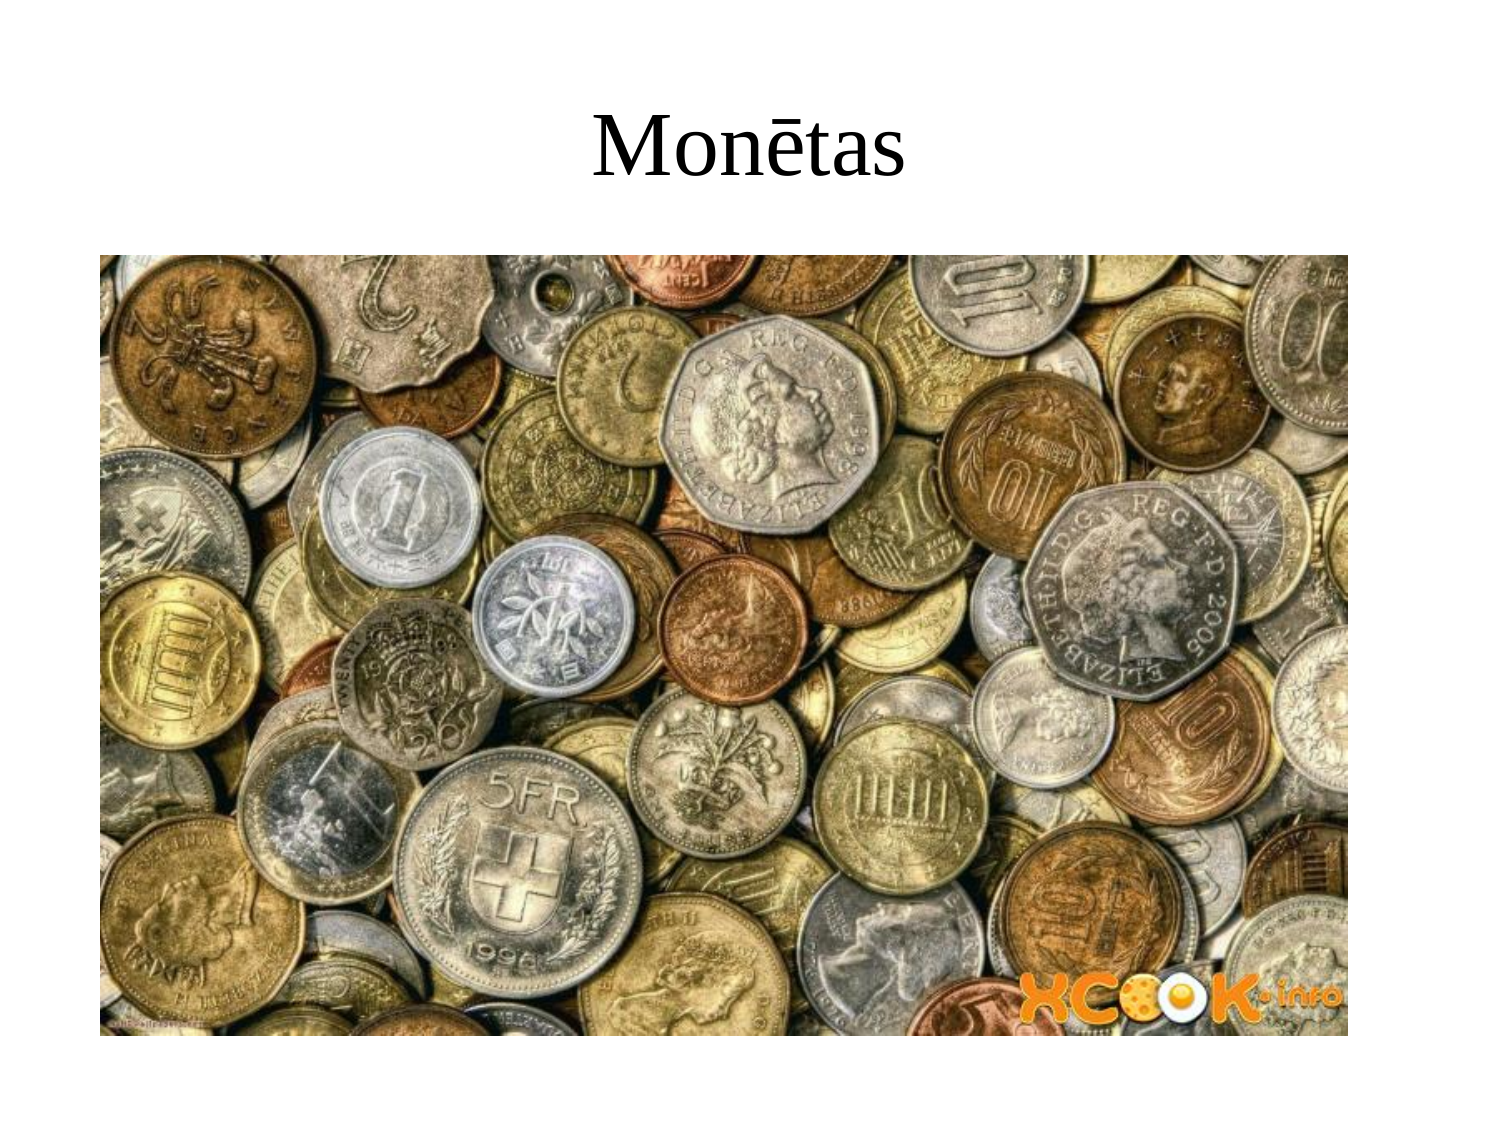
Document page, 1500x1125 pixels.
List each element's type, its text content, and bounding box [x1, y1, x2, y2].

title Monētas [75, 45, 1425, 233]
picture [100, 255, 1348, 1036]
